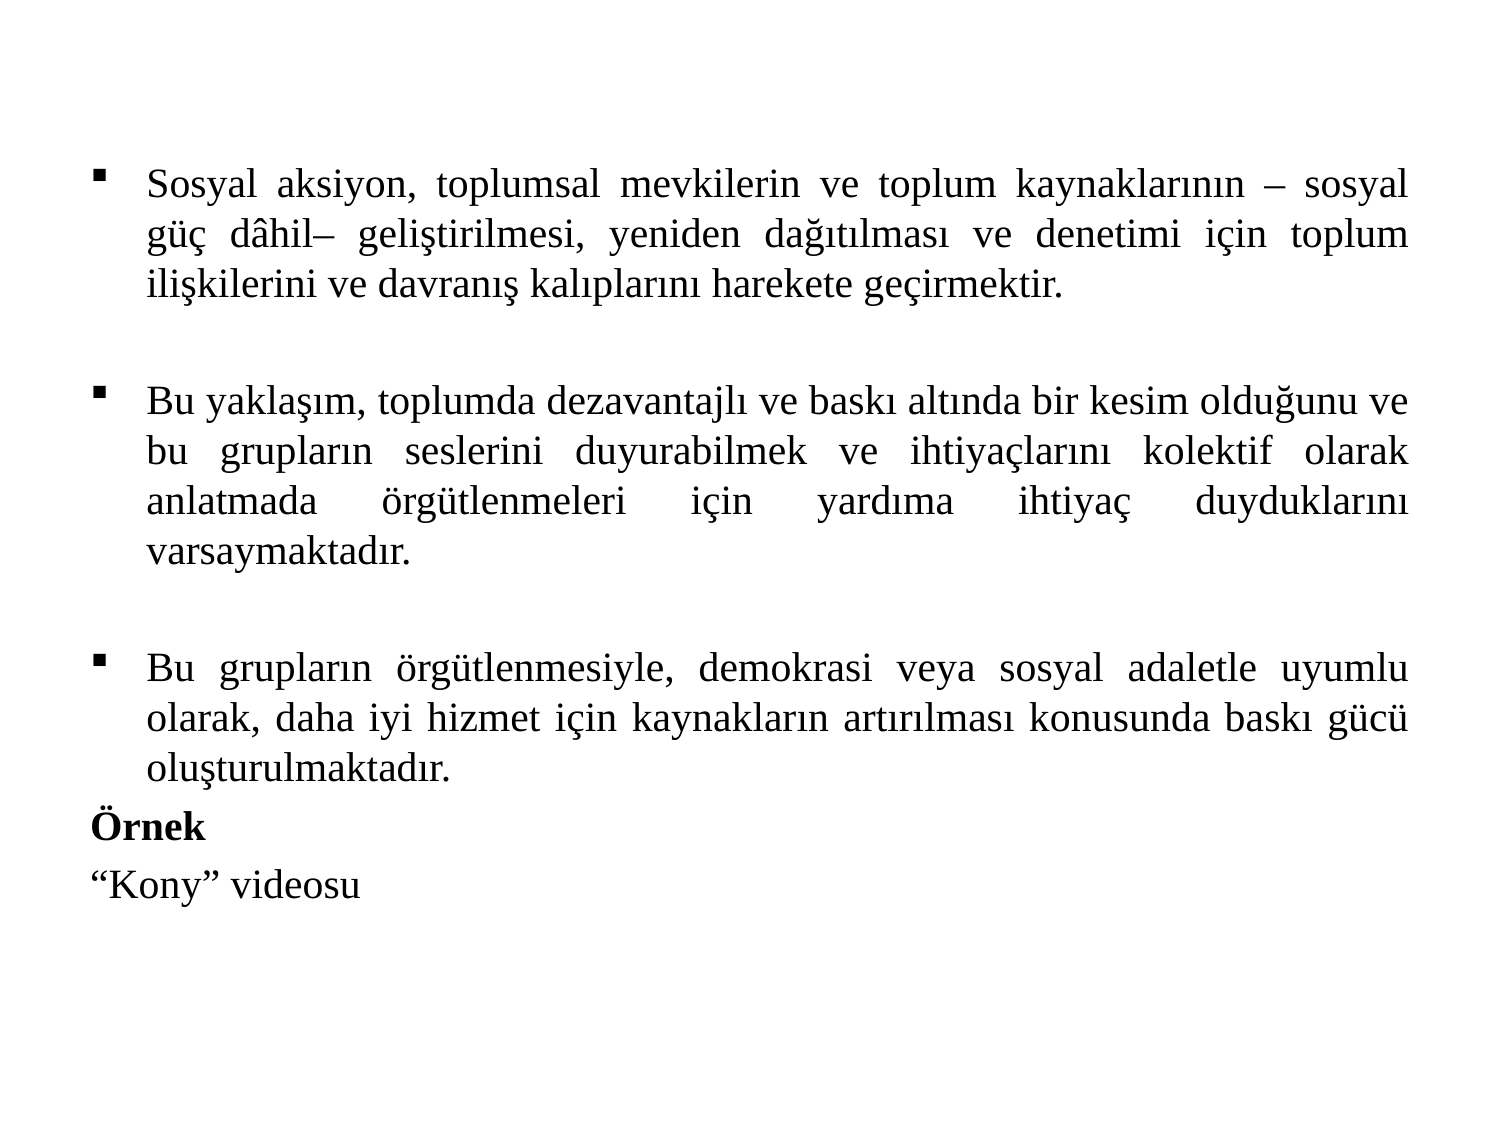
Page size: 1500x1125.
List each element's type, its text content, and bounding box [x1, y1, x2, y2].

list Sosyal aksiyon, toplumsal mevkilerin ve toplum kaynaklarının – sosyal güç dâhil– geliştirilmesi, yeniden dağıtılması ve denetimi için toplum ilişkilerini ve davranış kalıplarını harekete geçirmektir. Bu yaklaşım, toplumda dezavantajlı ve baskı altında bir kesim olduğunu ve bu grupların seslerini duyurabilmek ve ihtiyaçlarını kolektif olarak anlatmada örgütlenmeleri için yardıma ihtiyaç duyduklarını varsaymaktadır. Bu grupların örgütlenmesiyle, demokrasi veya sosyal adaletle uyumlu olarak, daha iyi hizmet için kaynakların artırılması konusunda baskı gücü oluşturulmaktadır. Örnek “Kony” videosu [75, 90, 1425, 1005]
